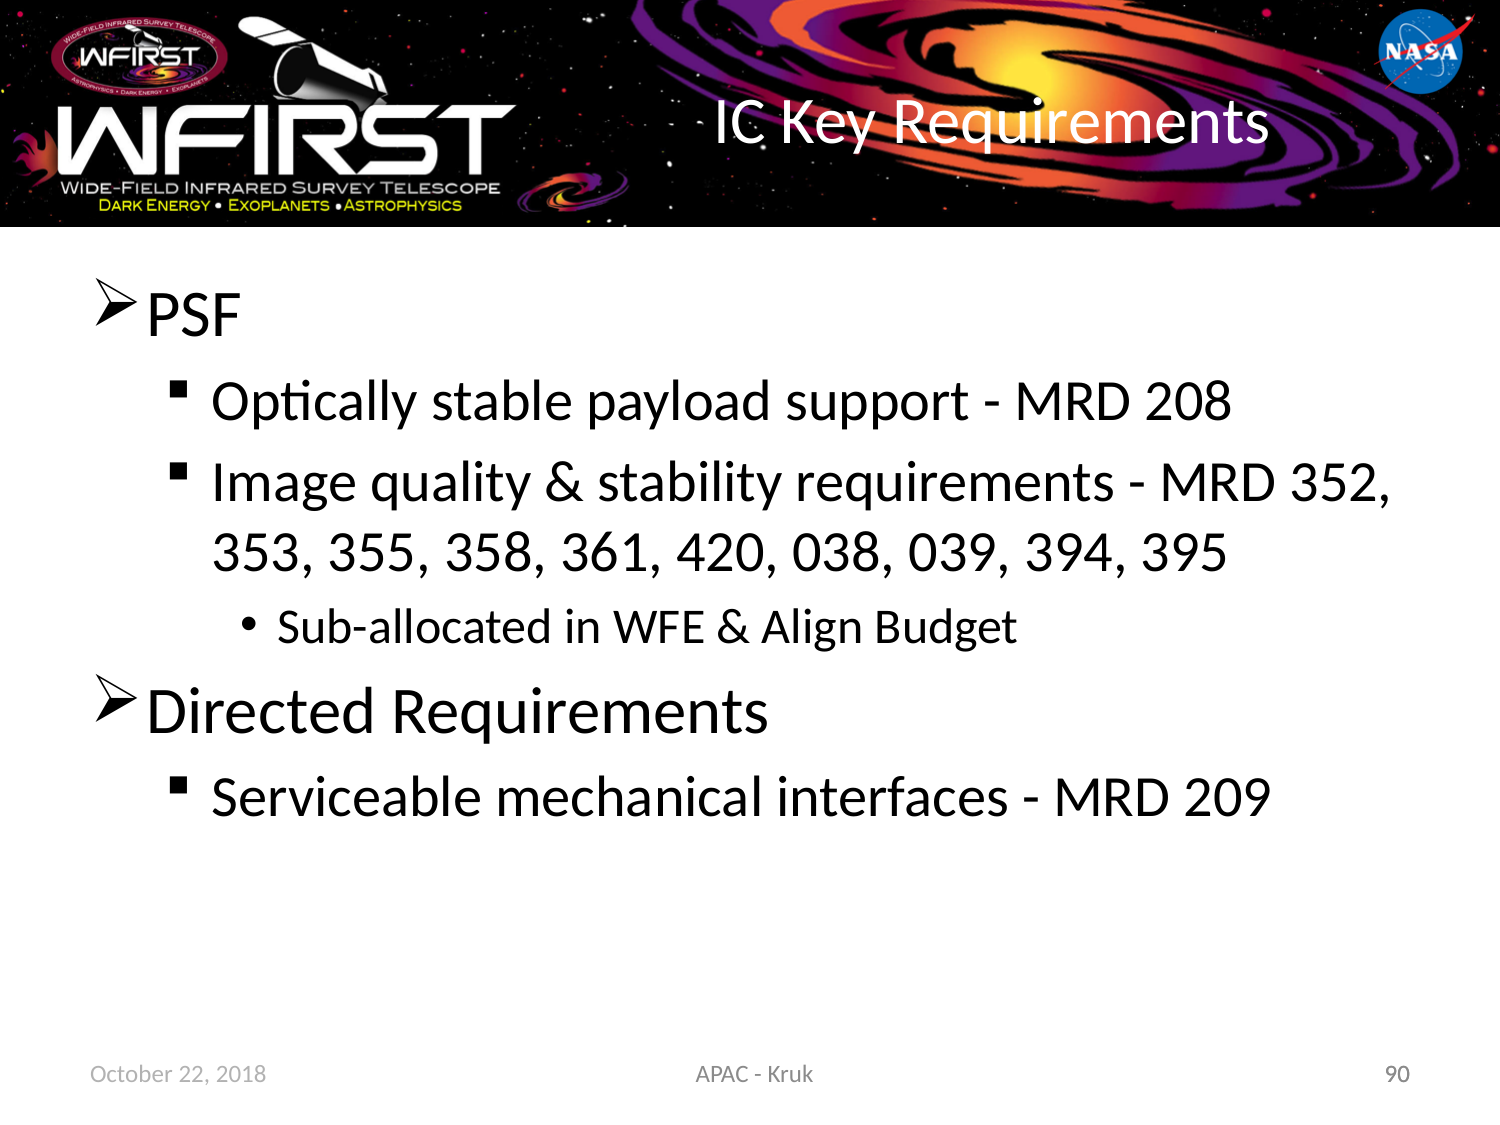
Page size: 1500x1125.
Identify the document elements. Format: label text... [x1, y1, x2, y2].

title IC Key Requirements [530, 29, 1454, 204]
picture [0, 0, 1500, 227]
footer APAC - Kruk [561, 1042, 948, 1103]
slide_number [75, 1042, 425, 1103]
slide_number 90 [1354, 1042, 1425, 1103]
list PSF Optically stable payload support - MRD 208 Image quality & stability requirements - MRD 352, 353, 355, 358, 361, 420, 038, 039, 394, 395 Sub-allocated in WFE & Align Budget Directed Requirements Serviceable mechanical interfaces - MRD 209 [75, 262, 1425, 1005]
